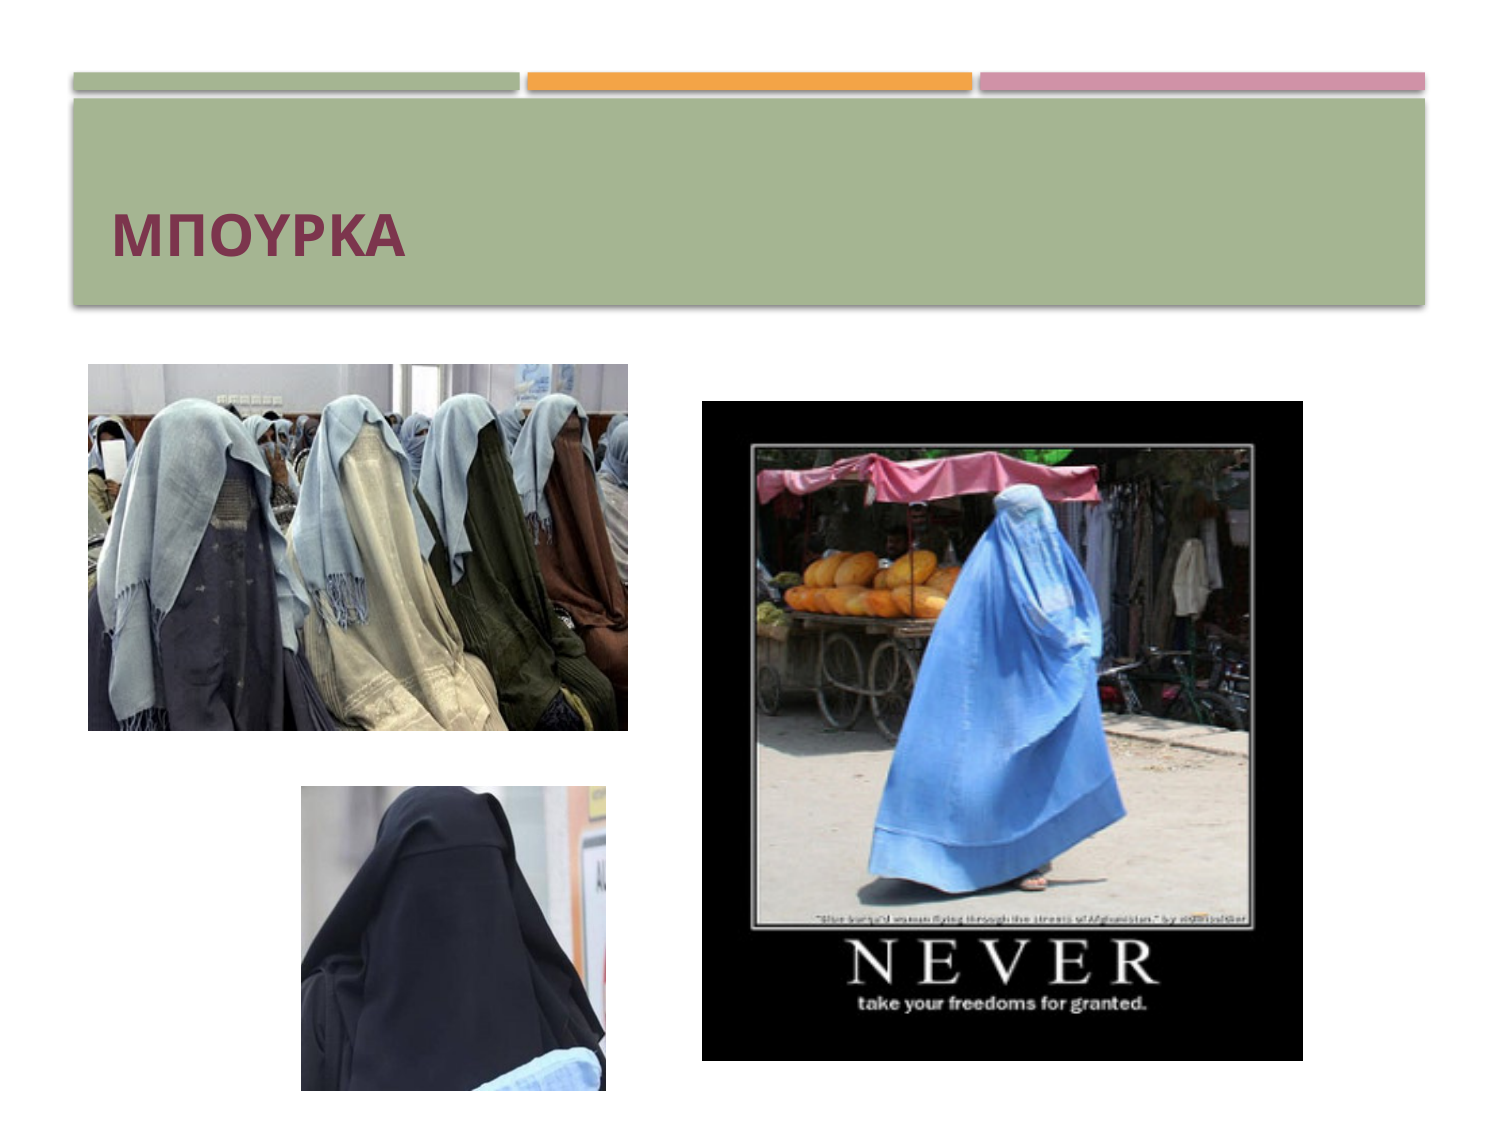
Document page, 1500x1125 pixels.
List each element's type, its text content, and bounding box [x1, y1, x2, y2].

picture [702, 401, 1304, 1061]
picture [87, 364, 629, 732]
picture [300, 786, 606, 1092]
title ΜΠΟΥΡΚΑ [95, 97, 1406, 276]
